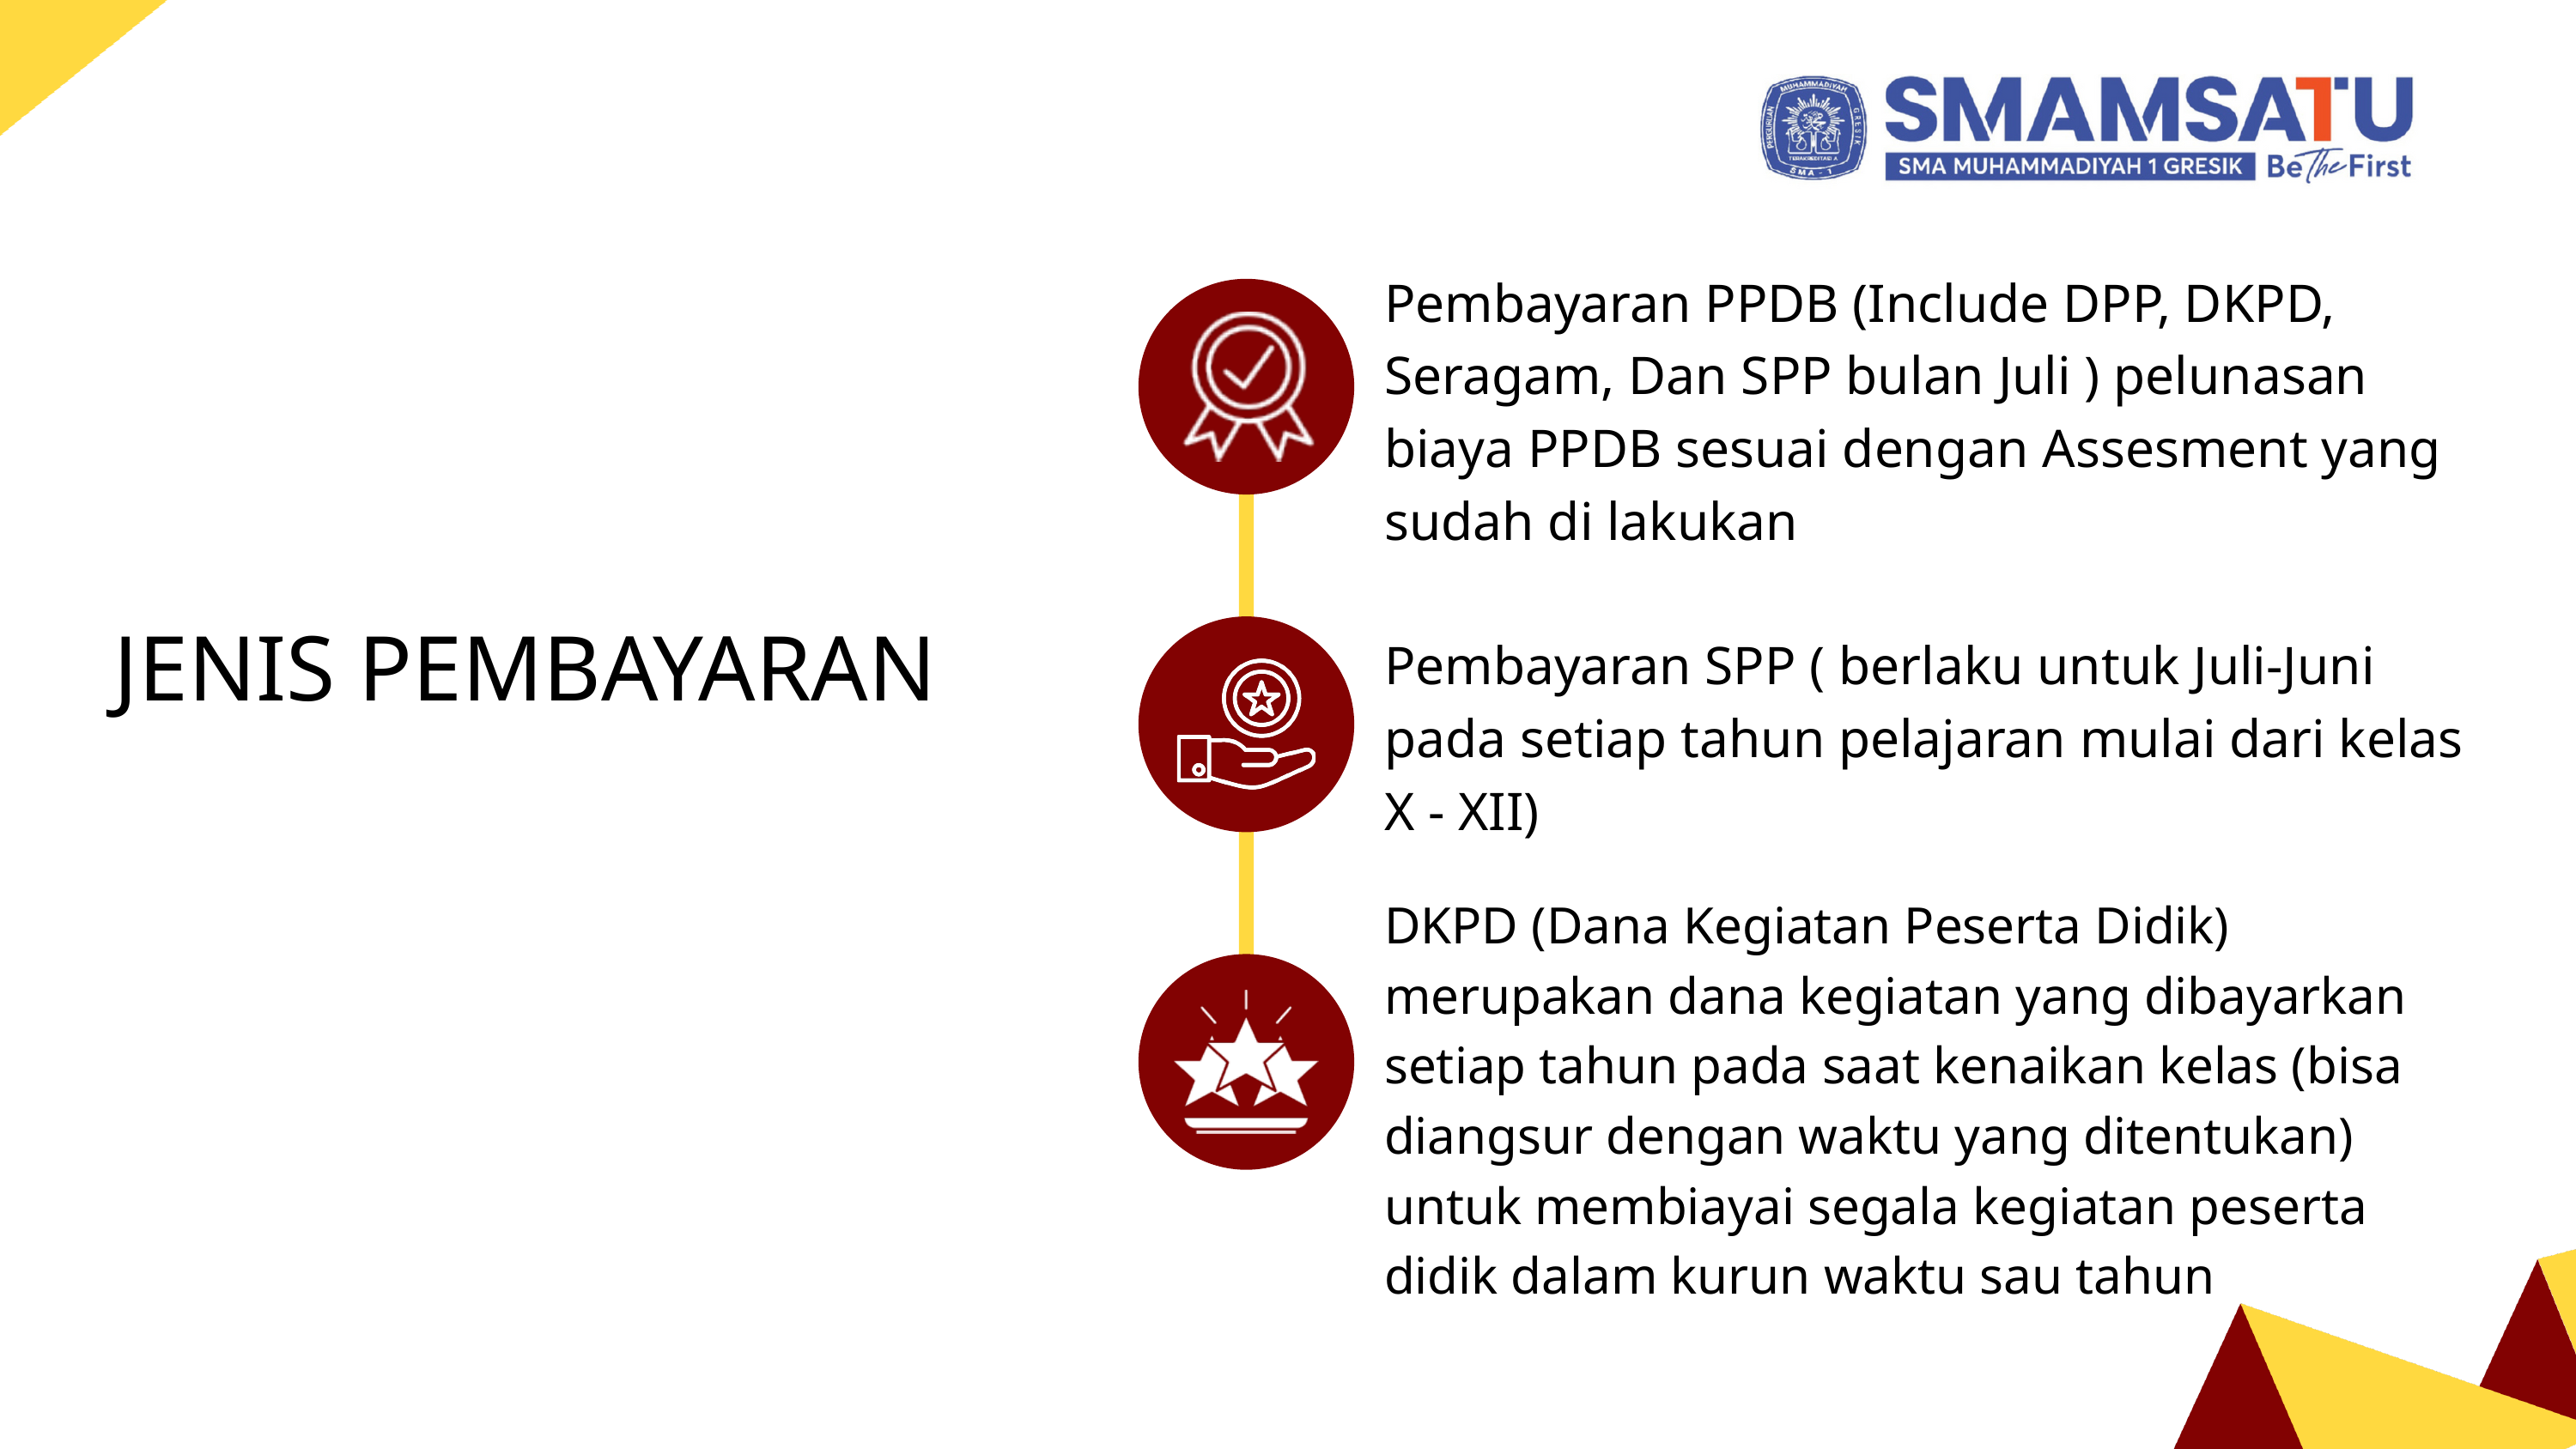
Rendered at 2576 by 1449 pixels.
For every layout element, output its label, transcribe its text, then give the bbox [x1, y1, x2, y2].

text_box JENIS PEMBAYARAN [113, 610, 1046, 718]
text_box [1138, 954, 1355, 1170]
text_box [1138, 615, 1355, 833]
text_box [1758, 74, 2433, 193]
text_box [0, 0, 534, 510]
text_box DKPD (Dana Kegiatan Peserta Didik) merupakan dana kegiatan yang dibayarkan setiap tahun pada saat kenaikan kelas (bisa diangsur dengan waktu yang ditentukan) untuk membiayai segala kegiatan peserta didik dalam kurun waktu sau tahun [1384, 883, 2476, 1375]
text_box [2119, 1119, 2576, 1449]
text_box Pembayaran SPP ( berlaku untuk Juli-Juni pada setiap tahun pelajaran mulai dari kelas X - XII) [1384, 622, 2476, 883]
text_box Pembayaran PPDB (Include DPP, DKPD, Seragam, Dan SPP bulan Juli ) pelunasan biaya PPDB sesuai dengan Assesment yang sudah di lakukan [1384, 259, 2476, 622]
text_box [1138, 278, 1355, 495]
